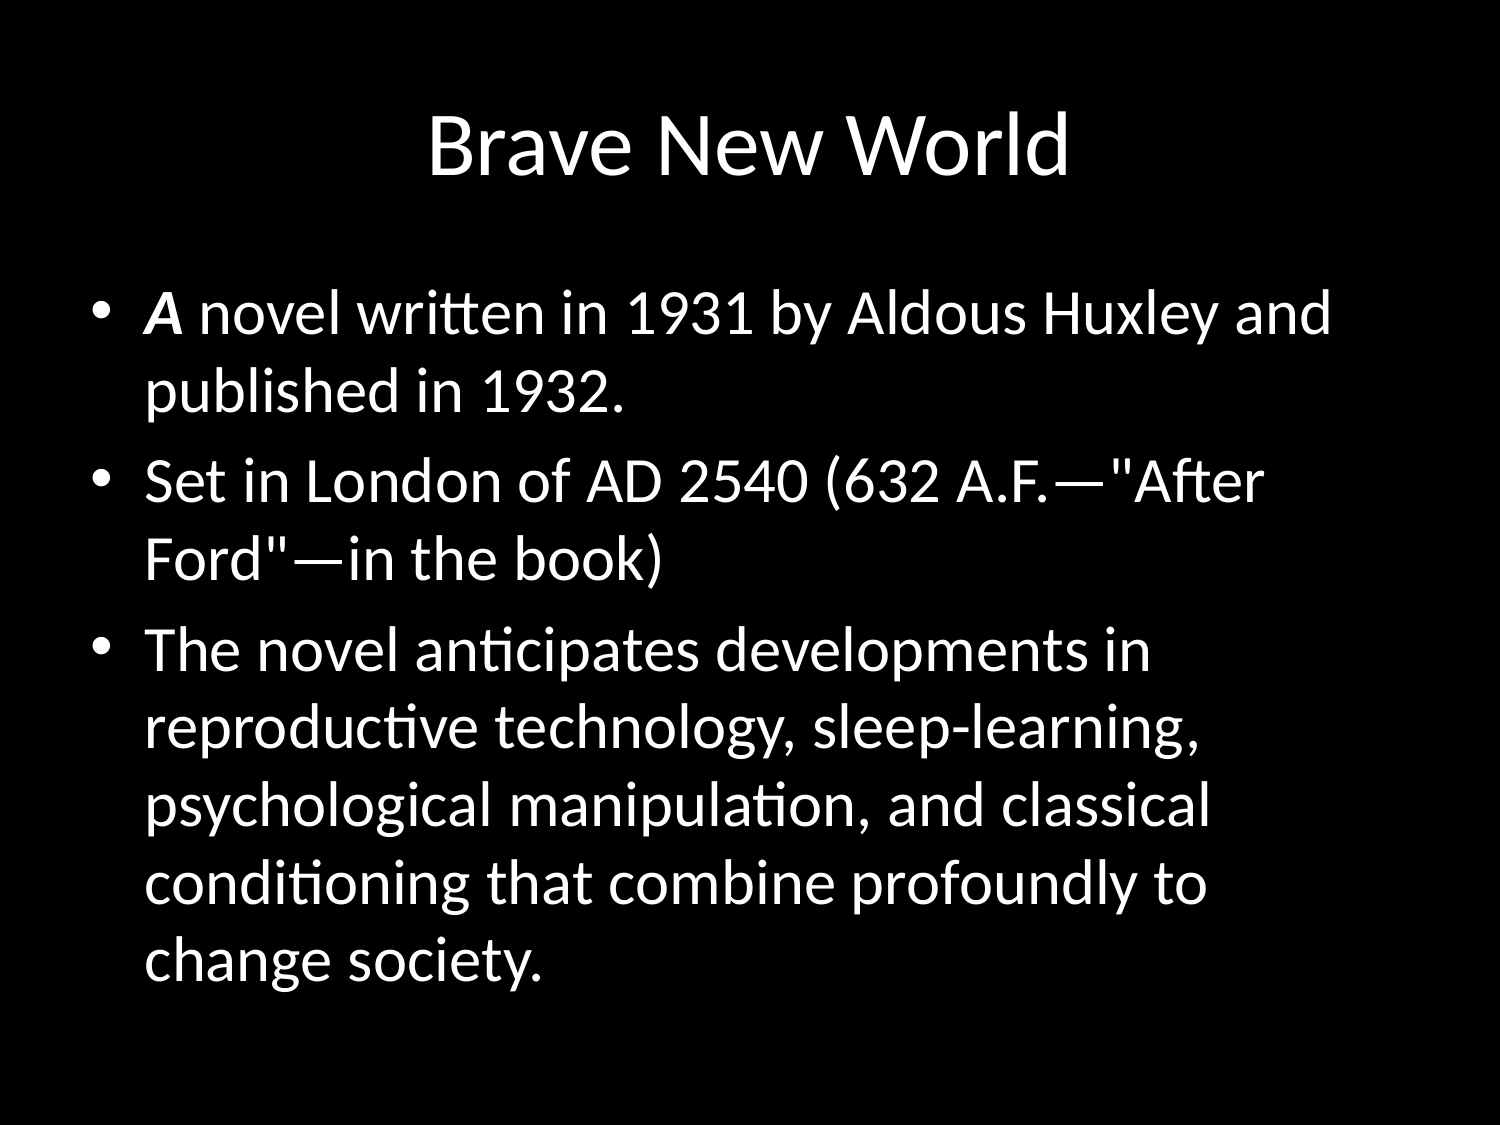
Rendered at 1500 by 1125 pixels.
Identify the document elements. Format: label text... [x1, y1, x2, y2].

list A novel written in 1931 by Aldous Huxley and published in 1932. Set in London of AD 2540 (632 A.F.—"After Ford"—in the book) The novel anticipates developments in reproductive technology, sleep-learning, psychological manipulation, and classical conditioning that combine profoundly to change society. [75, 262, 1425, 1005]
title Brave New World [75, 45, 1425, 233]
